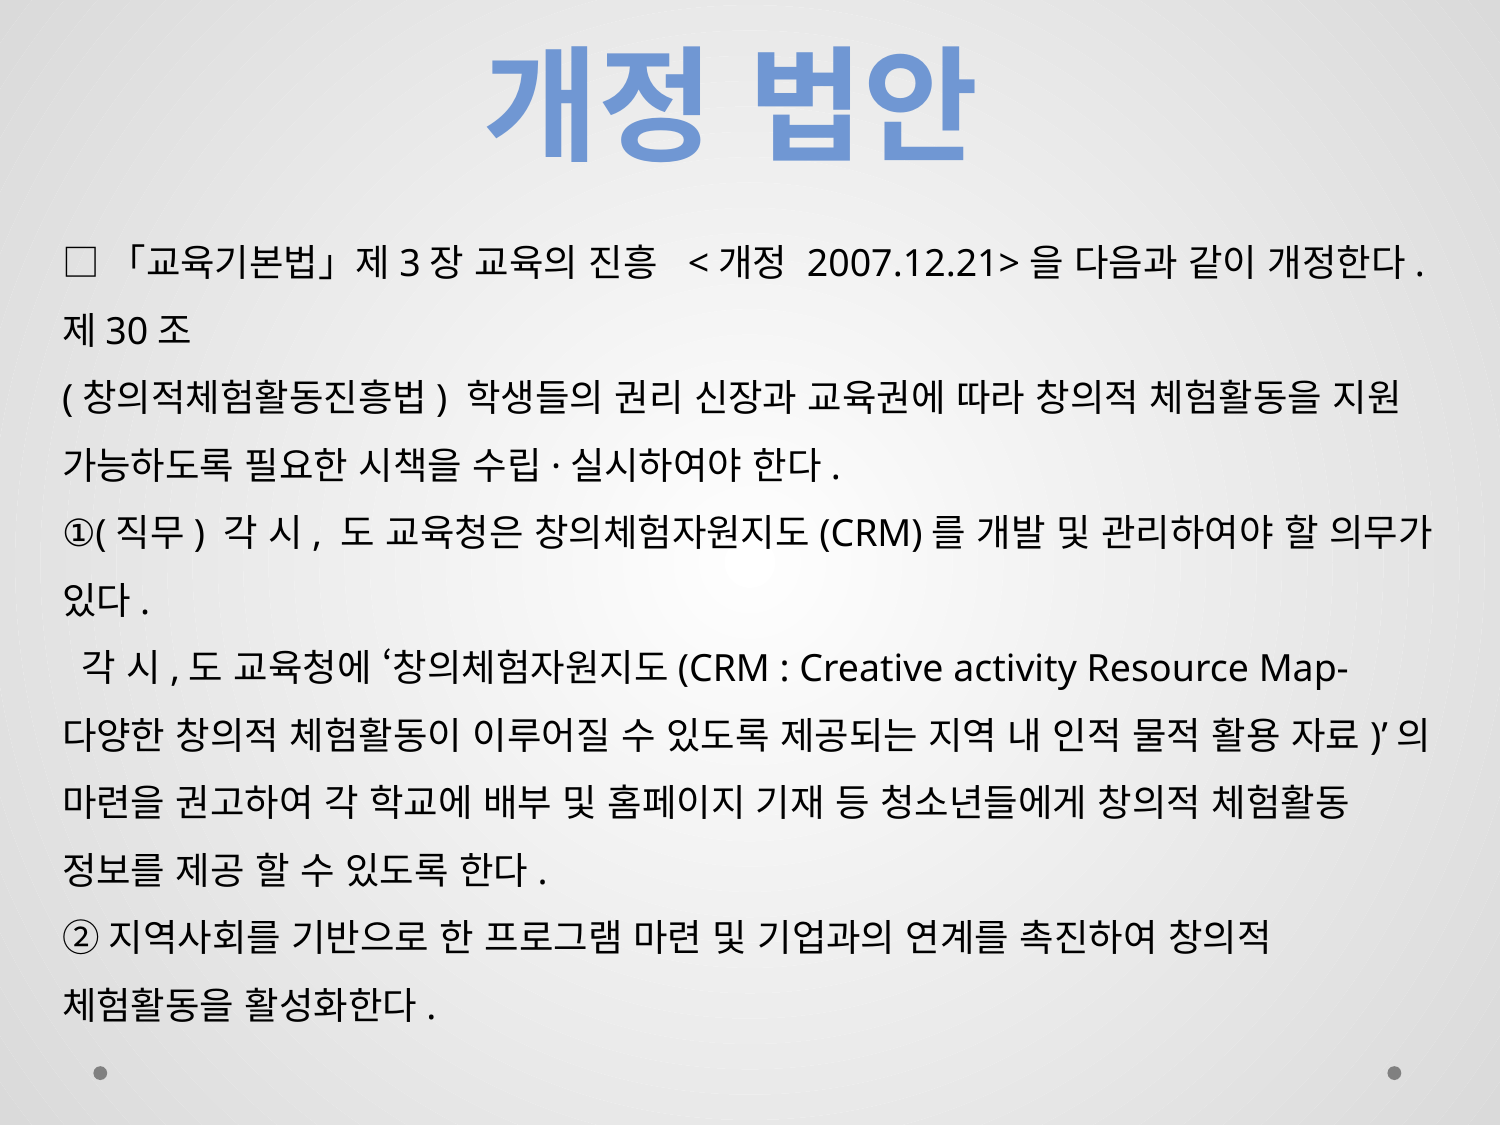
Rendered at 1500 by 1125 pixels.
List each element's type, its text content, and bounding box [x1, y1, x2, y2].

text_box 개정 법안 [468, 19, 994, 185]
text_box □「교육기본법」제3장 교육의 진흥 <개정 2007.12.21>을 다음과 같이 개정한다. 제30조 (창의적체험활동진흥법) 학생들의 권리 신장과 교육권에 따라 창의적 체험활동을 지원 가능하도록 필요한 시책을 수립·실시하여야 한다. ①(직무) 각 시, 도 교육청은 창의체험자원지도(CRM)를 개발 및 관리하여야 할 의무가 있다. 각 시,도 교육청에 ‘창의체험자원지도(CRM : Creative activity Resource Map-다양한 창의적 체험활동이 이루어질 수 있도록 제공되는 지역 내 인적 물적 활용 자료)’의 마련을 권고하여 각 학교에 배부 및 홈페이지 기재 등 청소년들에게 창의적 체험활동 정보를 제공 할 수 있도록 한다. ②지역사회를 기반으로 한 프로그램 마련 및 기업과의 연계를 촉진하여 창의적 체험활동을 활성화한다. [47, 209, 1459, 1035]
